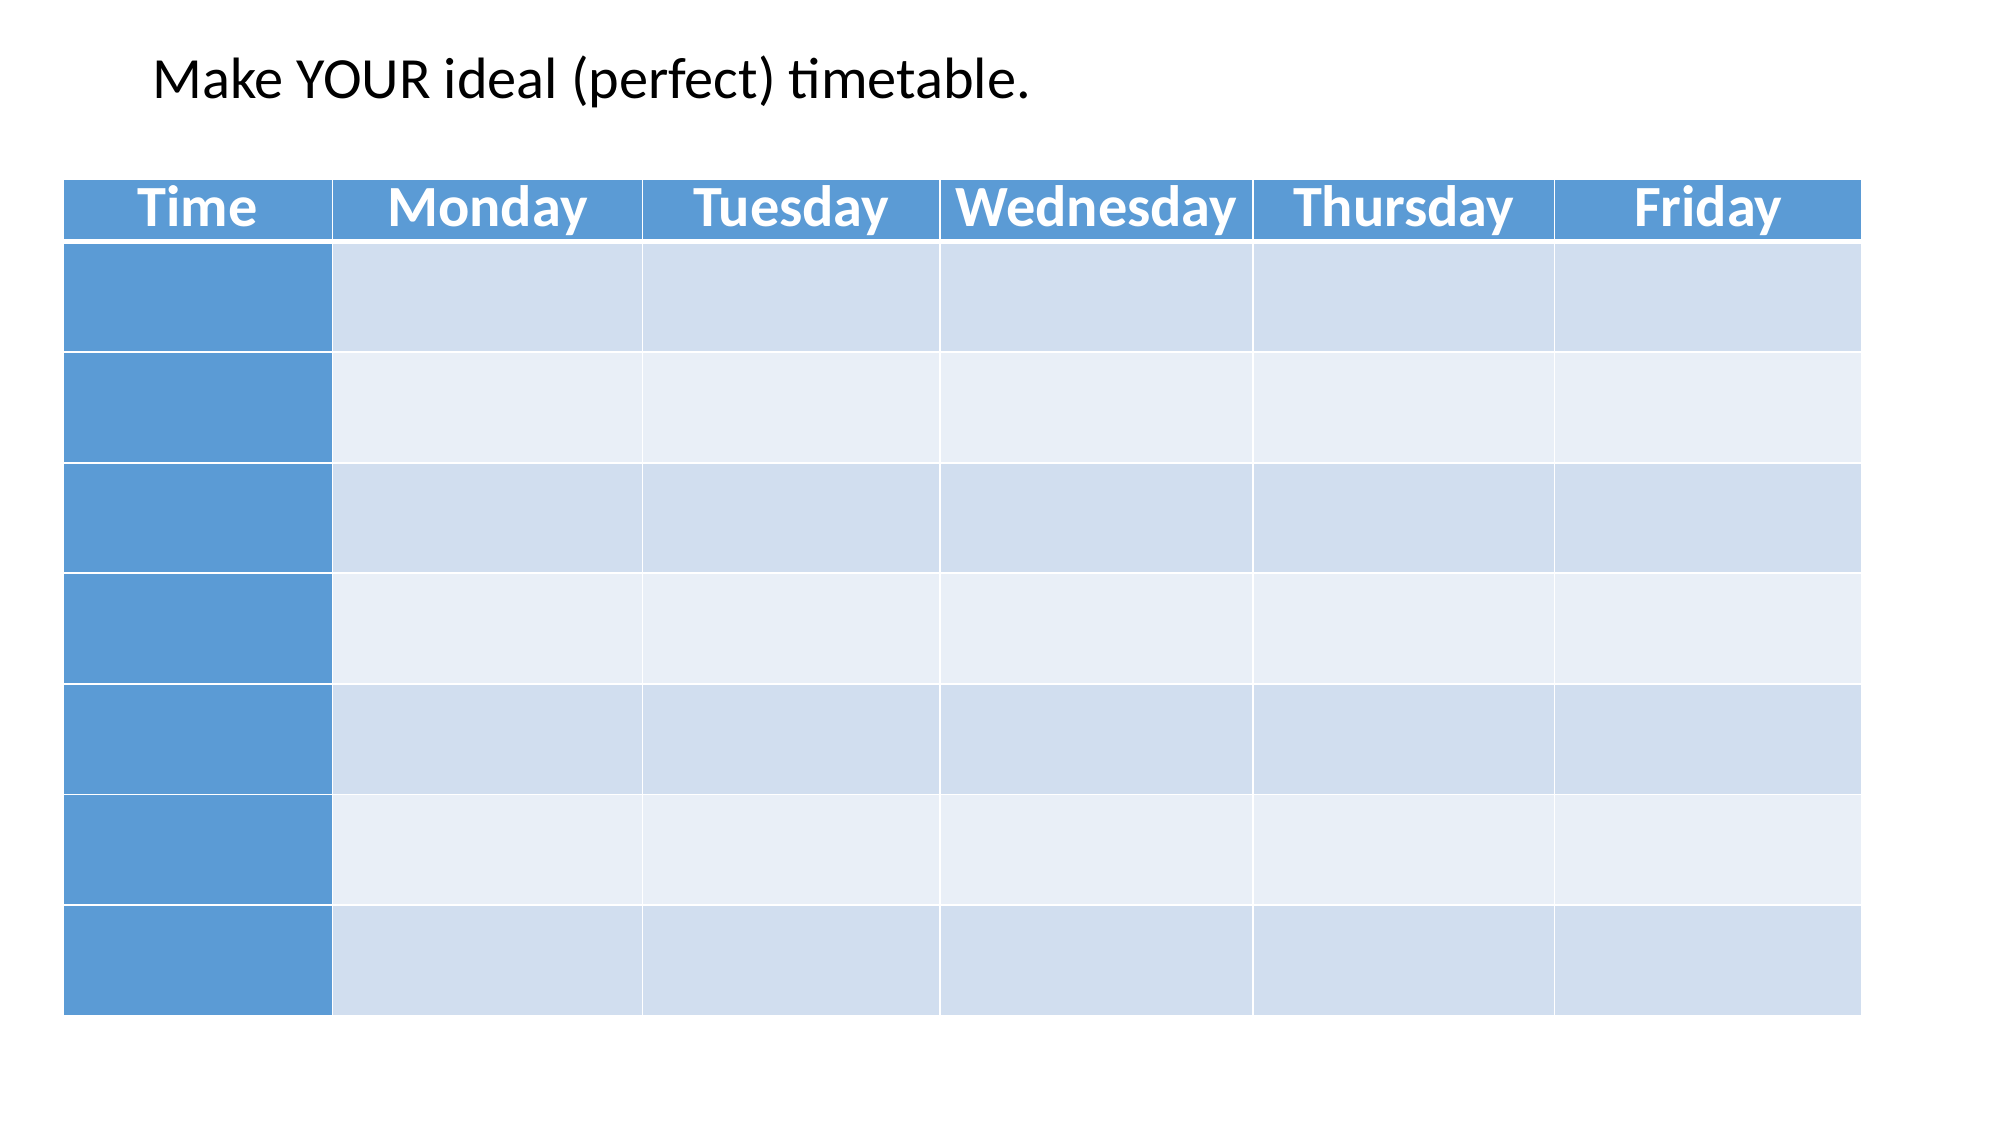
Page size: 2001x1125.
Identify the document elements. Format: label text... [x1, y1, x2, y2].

table_cell [333, 685, 642, 794]
table_cell [64, 685, 332, 794]
table_cell [643, 906, 939, 1015]
table_cell [64, 464, 332, 572]
table_cell [1555, 244, 1861, 351]
table_cell [333, 464, 642, 572]
table_cell [1555, 464, 1861, 572]
table_header Friday [1555, 180, 1861, 239]
table_header Time [64, 180, 332, 239]
list Make YOUR ideal (perfect) timetable. [137, 40, 1863, 178]
table_cell [1555, 685, 1861, 794]
table_cell [64, 244, 332, 351]
table_cell [941, 906, 1252, 1015]
table_cell [333, 795, 642, 904]
table_cell [941, 685, 1252, 794]
table_cell [64, 574, 332, 683]
table_cell [1254, 906, 1554, 1015]
table_header Tuesday [643, 180, 939, 239]
table_cell [333, 244, 642, 351]
table_cell [643, 353, 939, 462]
table_cell [64, 795, 332, 904]
table_cell [1254, 574, 1554, 683]
table_cell [1254, 685, 1554, 794]
table_cell [941, 795, 1252, 904]
table_cell [333, 906, 642, 1015]
table_cell [643, 795, 939, 904]
table_cell [64, 906, 332, 1015]
table_cell [941, 353, 1252, 462]
table_cell [1254, 244, 1554, 351]
table_cell [1555, 795, 1861, 904]
table_cell [1555, 353, 1861, 462]
table_cell [1254, 353, 1554, 462]
table_cell [643, 464, 939, 572]
table_cell [1254, 464, 1554, 572]
table_cell [333, 574, 642, 683]
table_header Wednesday [941, 180, 1252, 239]
table_cell [643, 685, 939, 794]
table_cell [941, 574, 1252, 683]
table_cell [941, 244, 1252, 351]
table_cell [64, 353, 332, 462]
table_cell [1555, 906, 1861, 1015]
table_cell [643, 244, 939, 351]
table_cell [643, 574, 939, 683]
table_cell [1254, 795, 1554, 904]
table_cell [941, 464, 1252, 572]
table_header Monday [333, 180, 642, 239]
table_cell [333, 353, 642, 462]
table_cell [1555, 574, 1861, 683]
table_header Thursday [1254, 180, 1554, 239]
